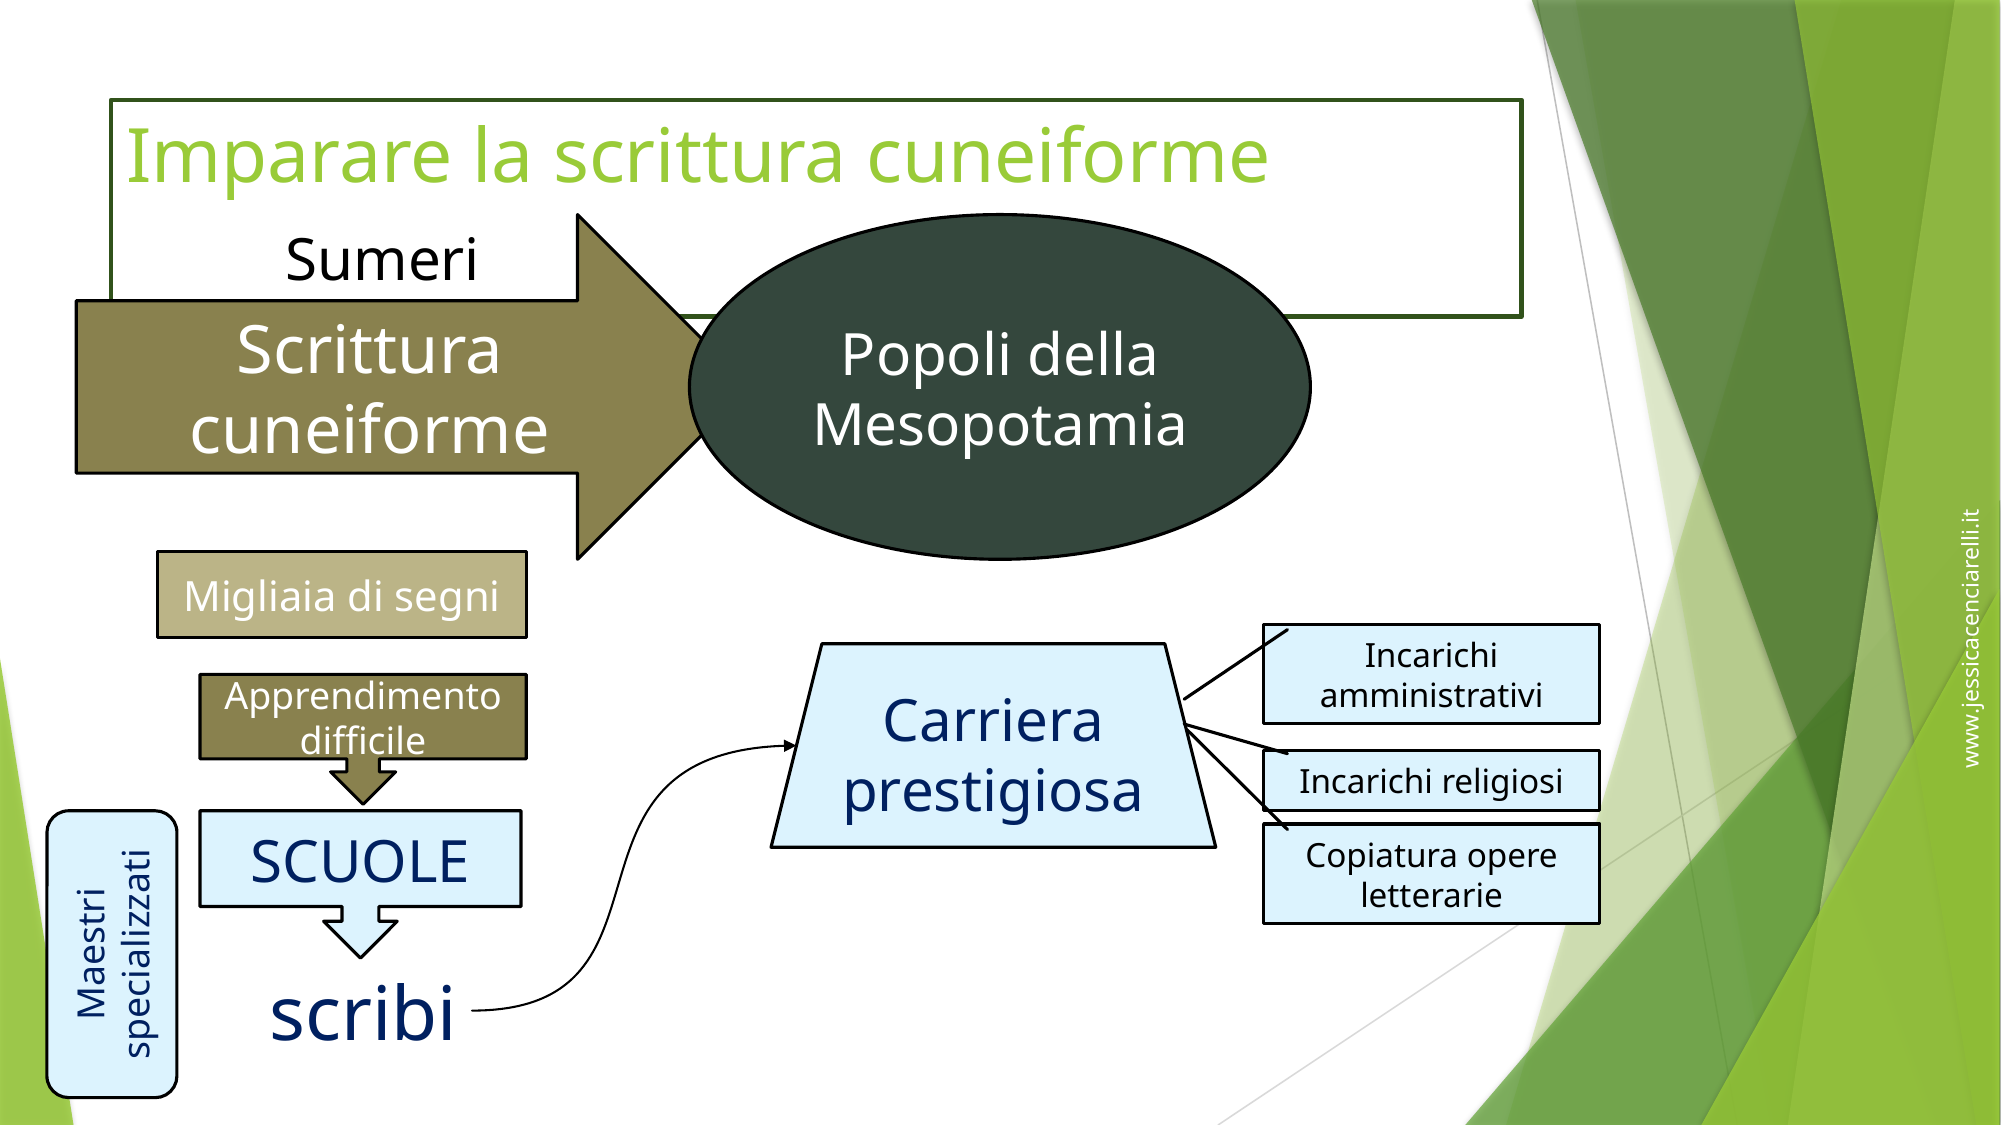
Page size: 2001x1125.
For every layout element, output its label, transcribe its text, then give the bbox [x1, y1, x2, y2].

text_box Maestri specializzati [45, 809, 179, 1100]
text_box Carriera prestigiosa [795, 642, 1218, 849]
text_box scribi [254, 958, 472, 1064]
text_box Sumeri [76, 214, 690, 300]
text_box SCUOLE [198, 809, 464, 960]
text_box Incarichi religiosi [1182, 722, 1601, 812]
text_box Apprendimento difficile [198, 672, 528, 806]
text_box Popoli della Mesopotamia [687, 212, 1312, 561]
text_box Migliaia di segni [156, 550, 528, 639]
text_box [469, 745, 797, 1012]
title Imparare la scrittura cuneiforme [109, 98, 1524, 319]
text_box Incarichi amministrativi [1182, 623, 1601, 725]
text_box Copiatura opere letterarie [1185, 728, 1601, 925]
text_box Scrittura cuneiforme [74, 299, 701, 561]
